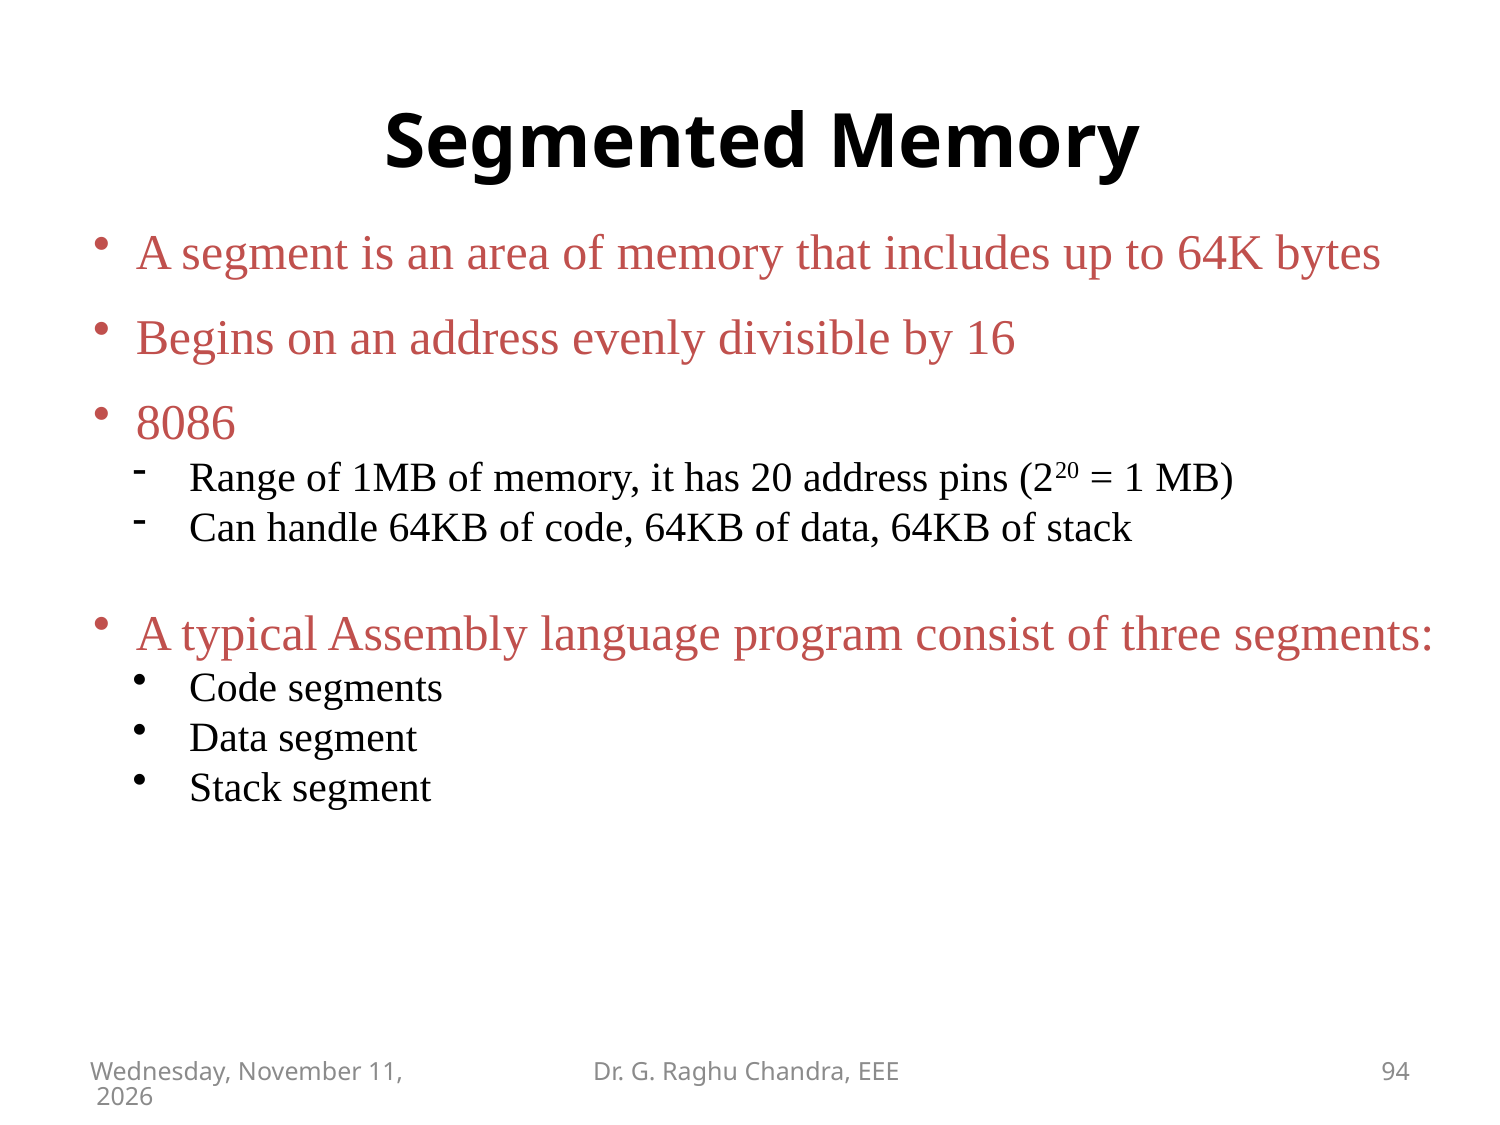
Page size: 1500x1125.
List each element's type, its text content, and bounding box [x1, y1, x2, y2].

text_box Segmented Memory [112, 62, 1413, 213]
text_box A segment is an area of memory that includes up to 64K bytes Begins on an address evenly divisible by 16 8086 Range of 1MB of memory, it has 20 address pins (220 = 1 MB) Can handle 64KB of code, 64KB of data, 64KB of stack A typical Assembly language program consist of three segments: Code segments Data segment Stack segment [78, 212, 1451, 868]
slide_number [75, 1042, 425, 1103]
slide_number 94 [1074, 1042, 1425, 1103]
footer Dr. G. Raghu Chandra, EEE [512, 1042, 988, 1103]
